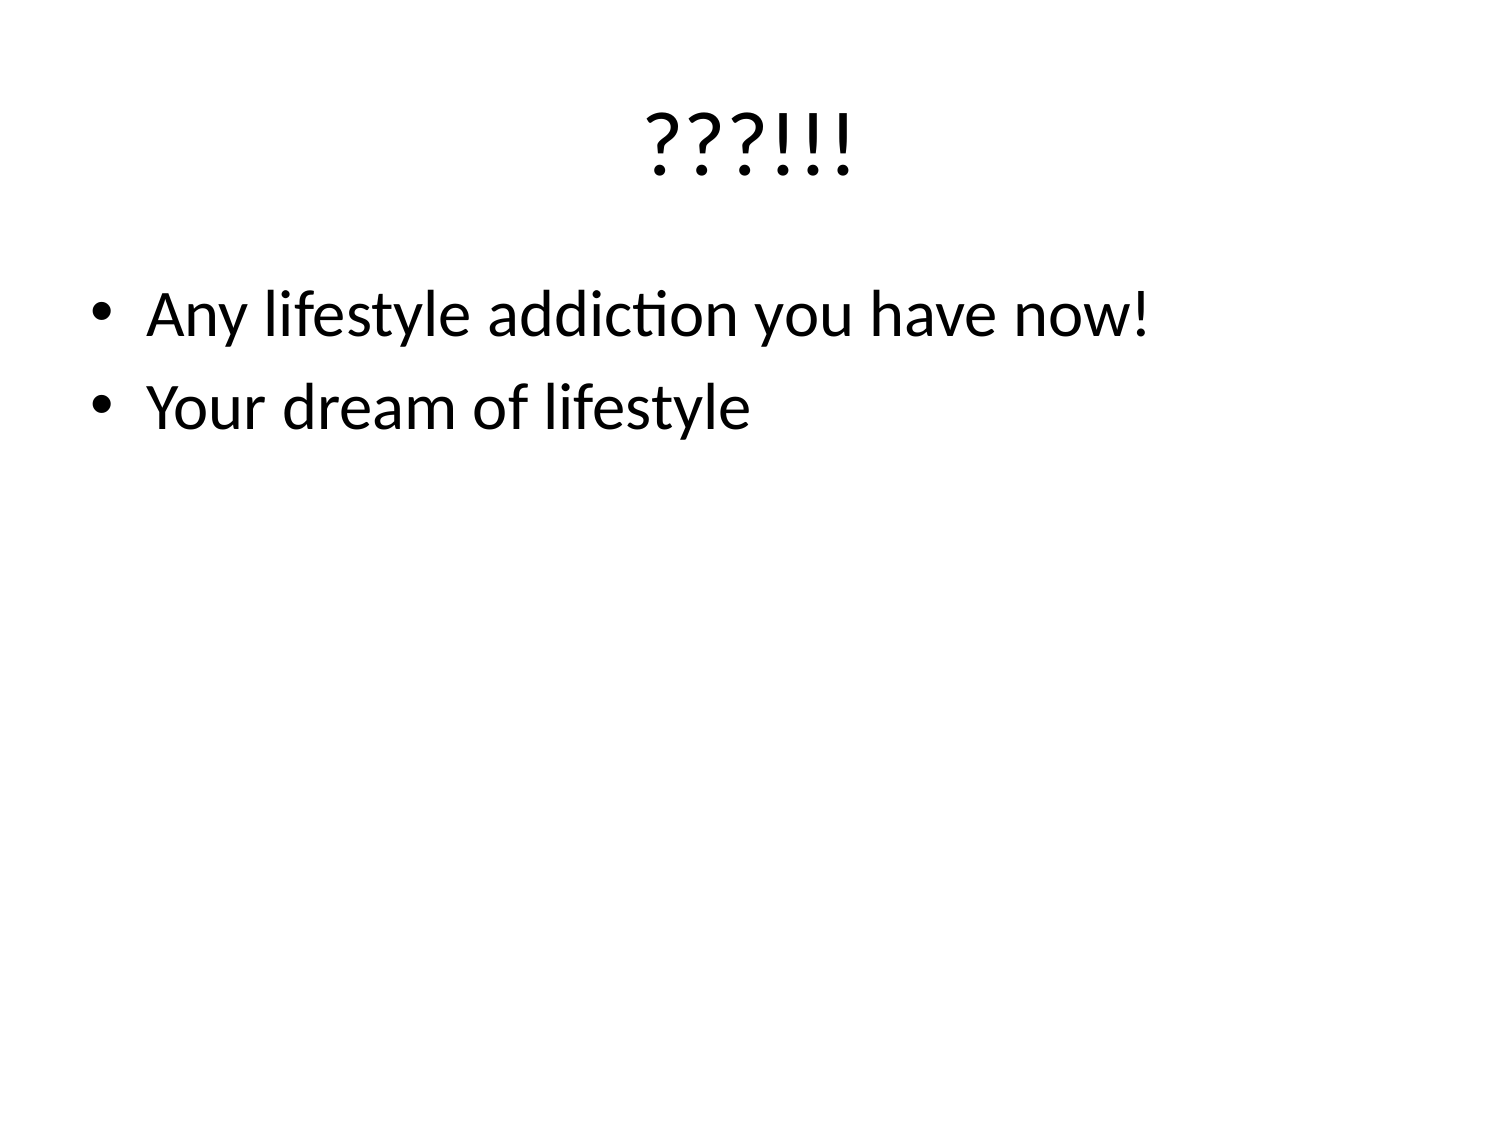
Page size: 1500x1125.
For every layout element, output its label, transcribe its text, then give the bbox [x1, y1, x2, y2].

list Any lifestyle addiction you have now! Your dream of lifestyle [75, 262, 1425, 1005]
title ???!!! [75, 45, 1425, 233]
